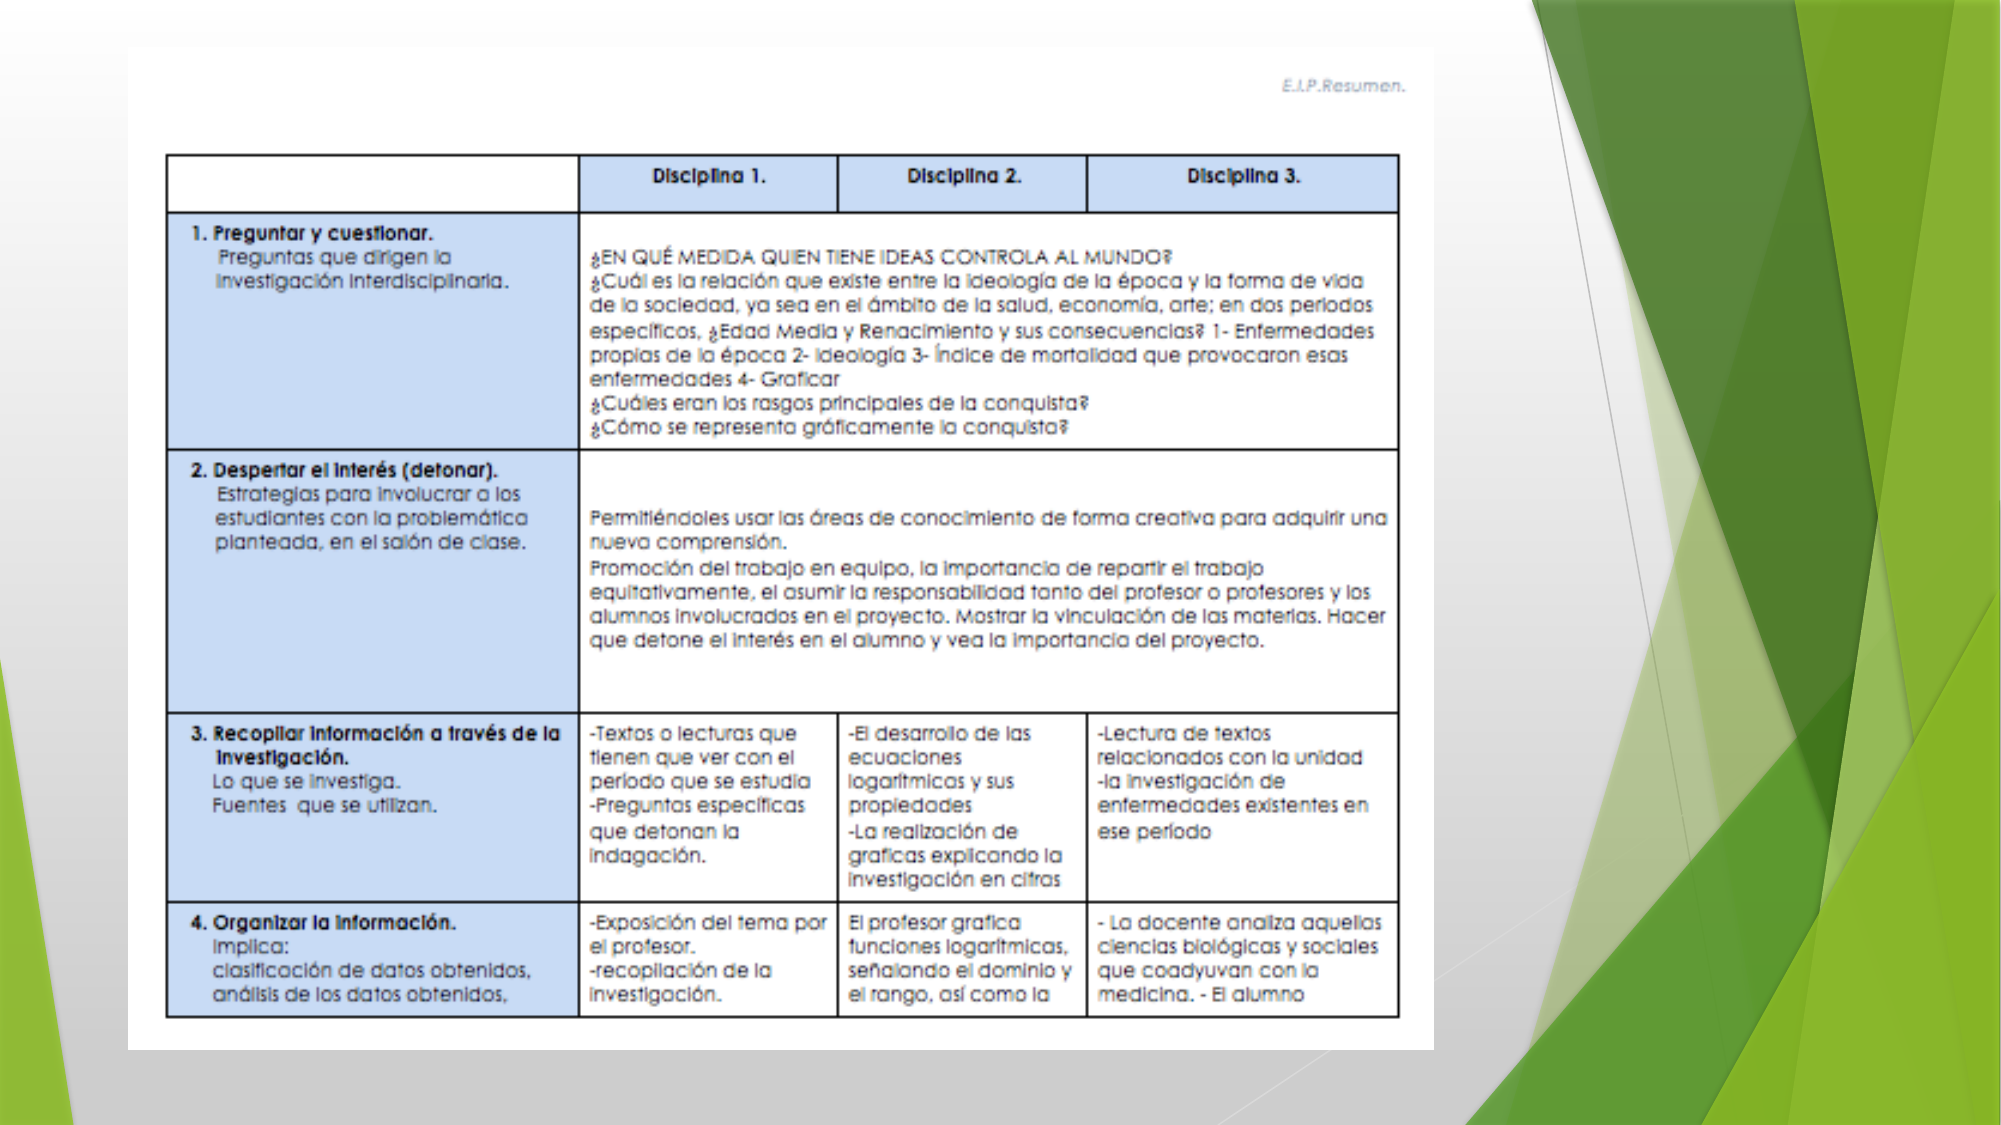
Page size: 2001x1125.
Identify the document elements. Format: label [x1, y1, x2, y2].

picture [128, 46, 1434, 1051]
